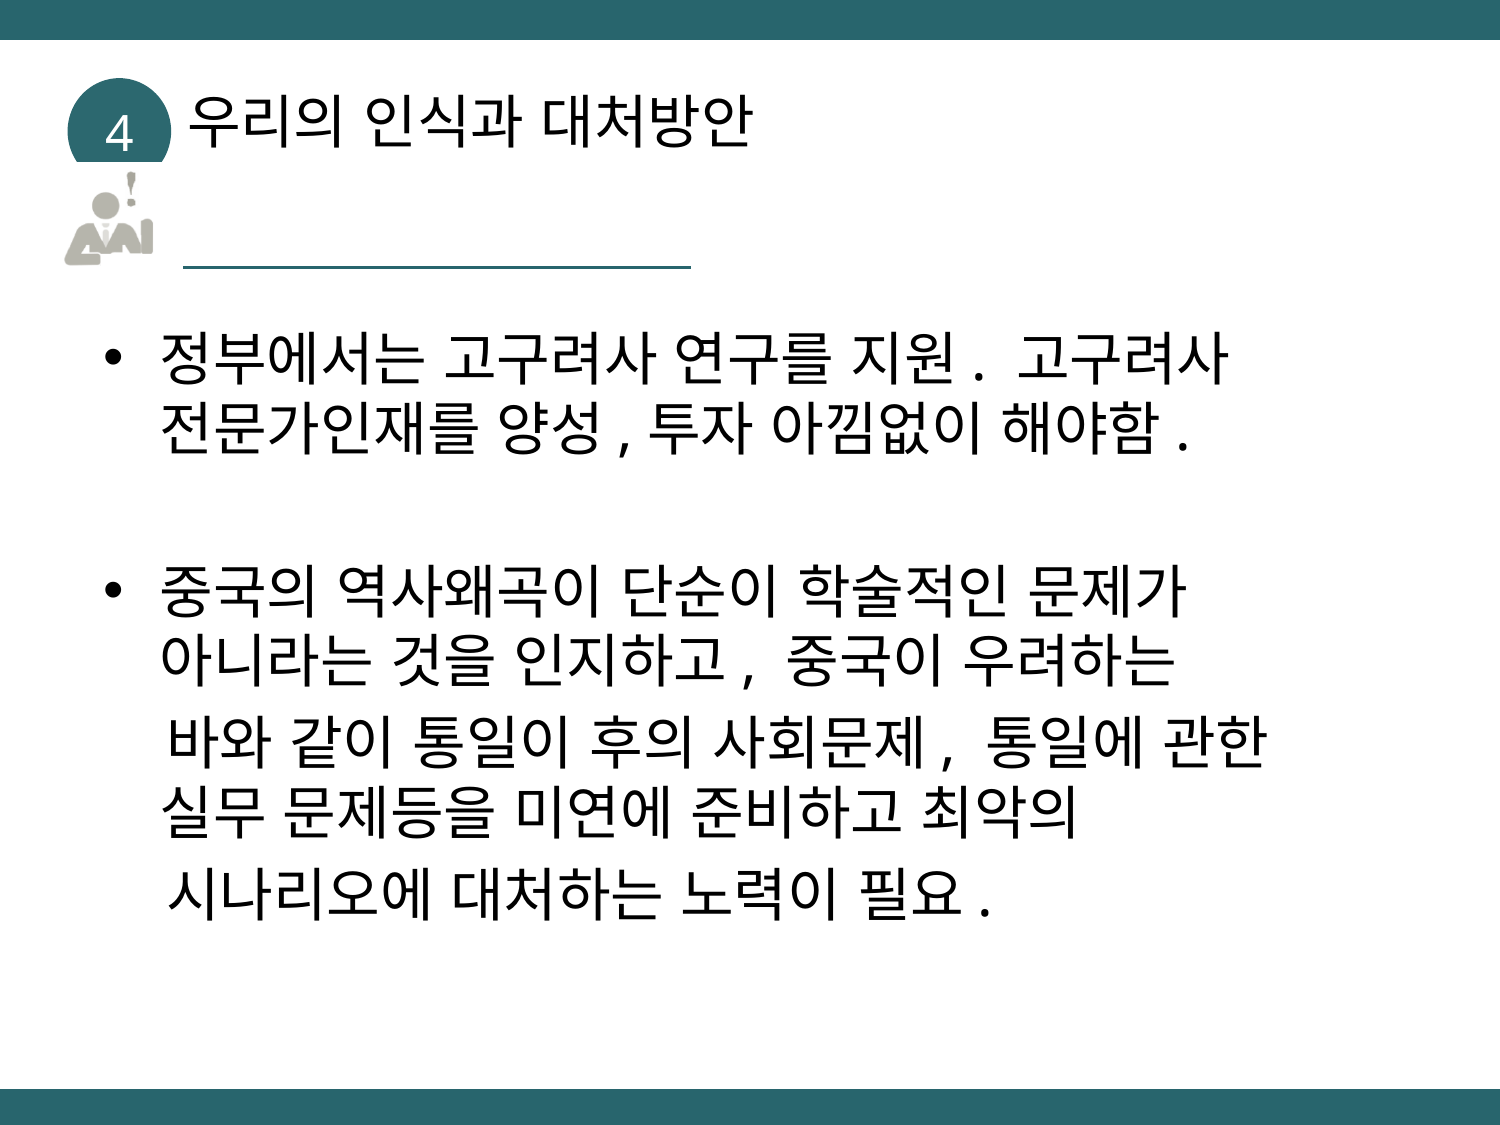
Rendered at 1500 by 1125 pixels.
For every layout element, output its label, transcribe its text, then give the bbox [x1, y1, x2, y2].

text_box 정부에서는 고구려사 연구를 지원. 고구려사 전문가인재를 양성,투자 아낌없이 해야함. 중국의 역사왜곡이 단순이 학술적인 문제가 아니라는 것을 인지하고, 중국이 우려하는 바와 같이 통일이 후의 사회문제, 통일에 관한 실무 문제등을 미연에 준비하고 최악의 시나리오에 대처하는 노력이 필요. [88, 314, 1364, 990]
text_box 우리의 인식과 대처방안 [172, 78, 1259, 234]
text_box 4 [65, 76, 172, 160]
picture [47, 162, 176, 293]
